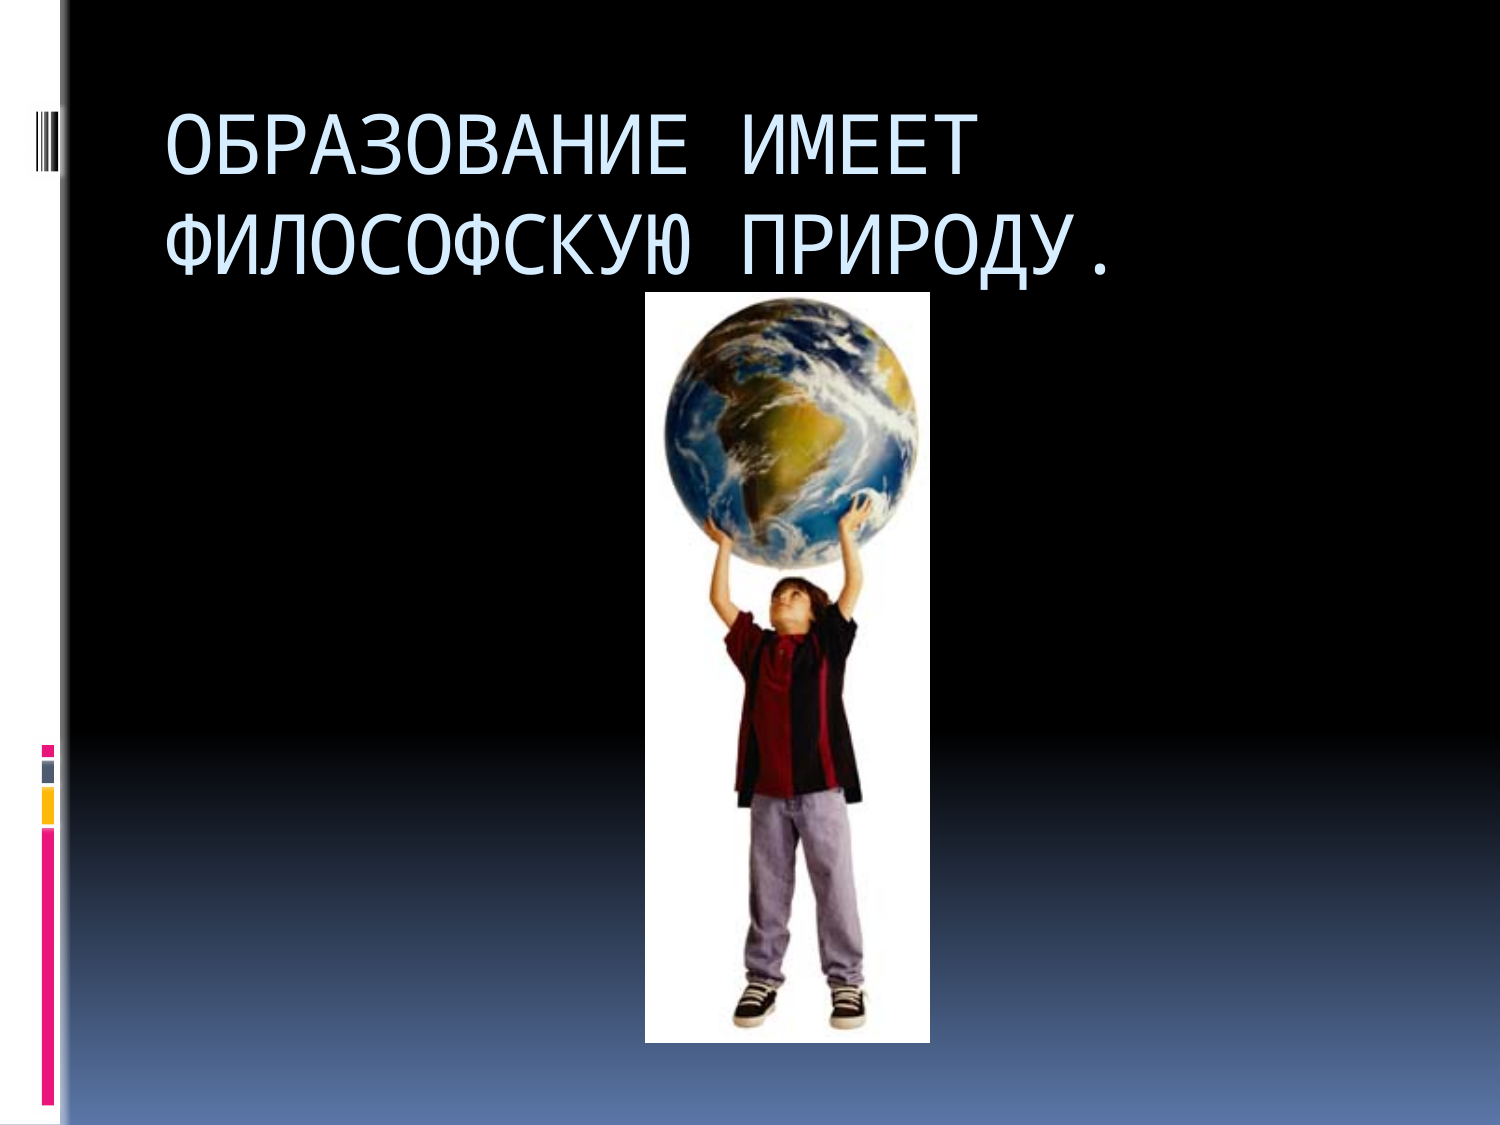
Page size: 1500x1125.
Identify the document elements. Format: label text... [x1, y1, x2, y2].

title ОБРАЗОВАНИЕ ИМЕЕТ ФИЛОСОФСКУЮ ПРИРОДУ. [150, 83, 1425, 234]
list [644, 292, 931, 1044]
